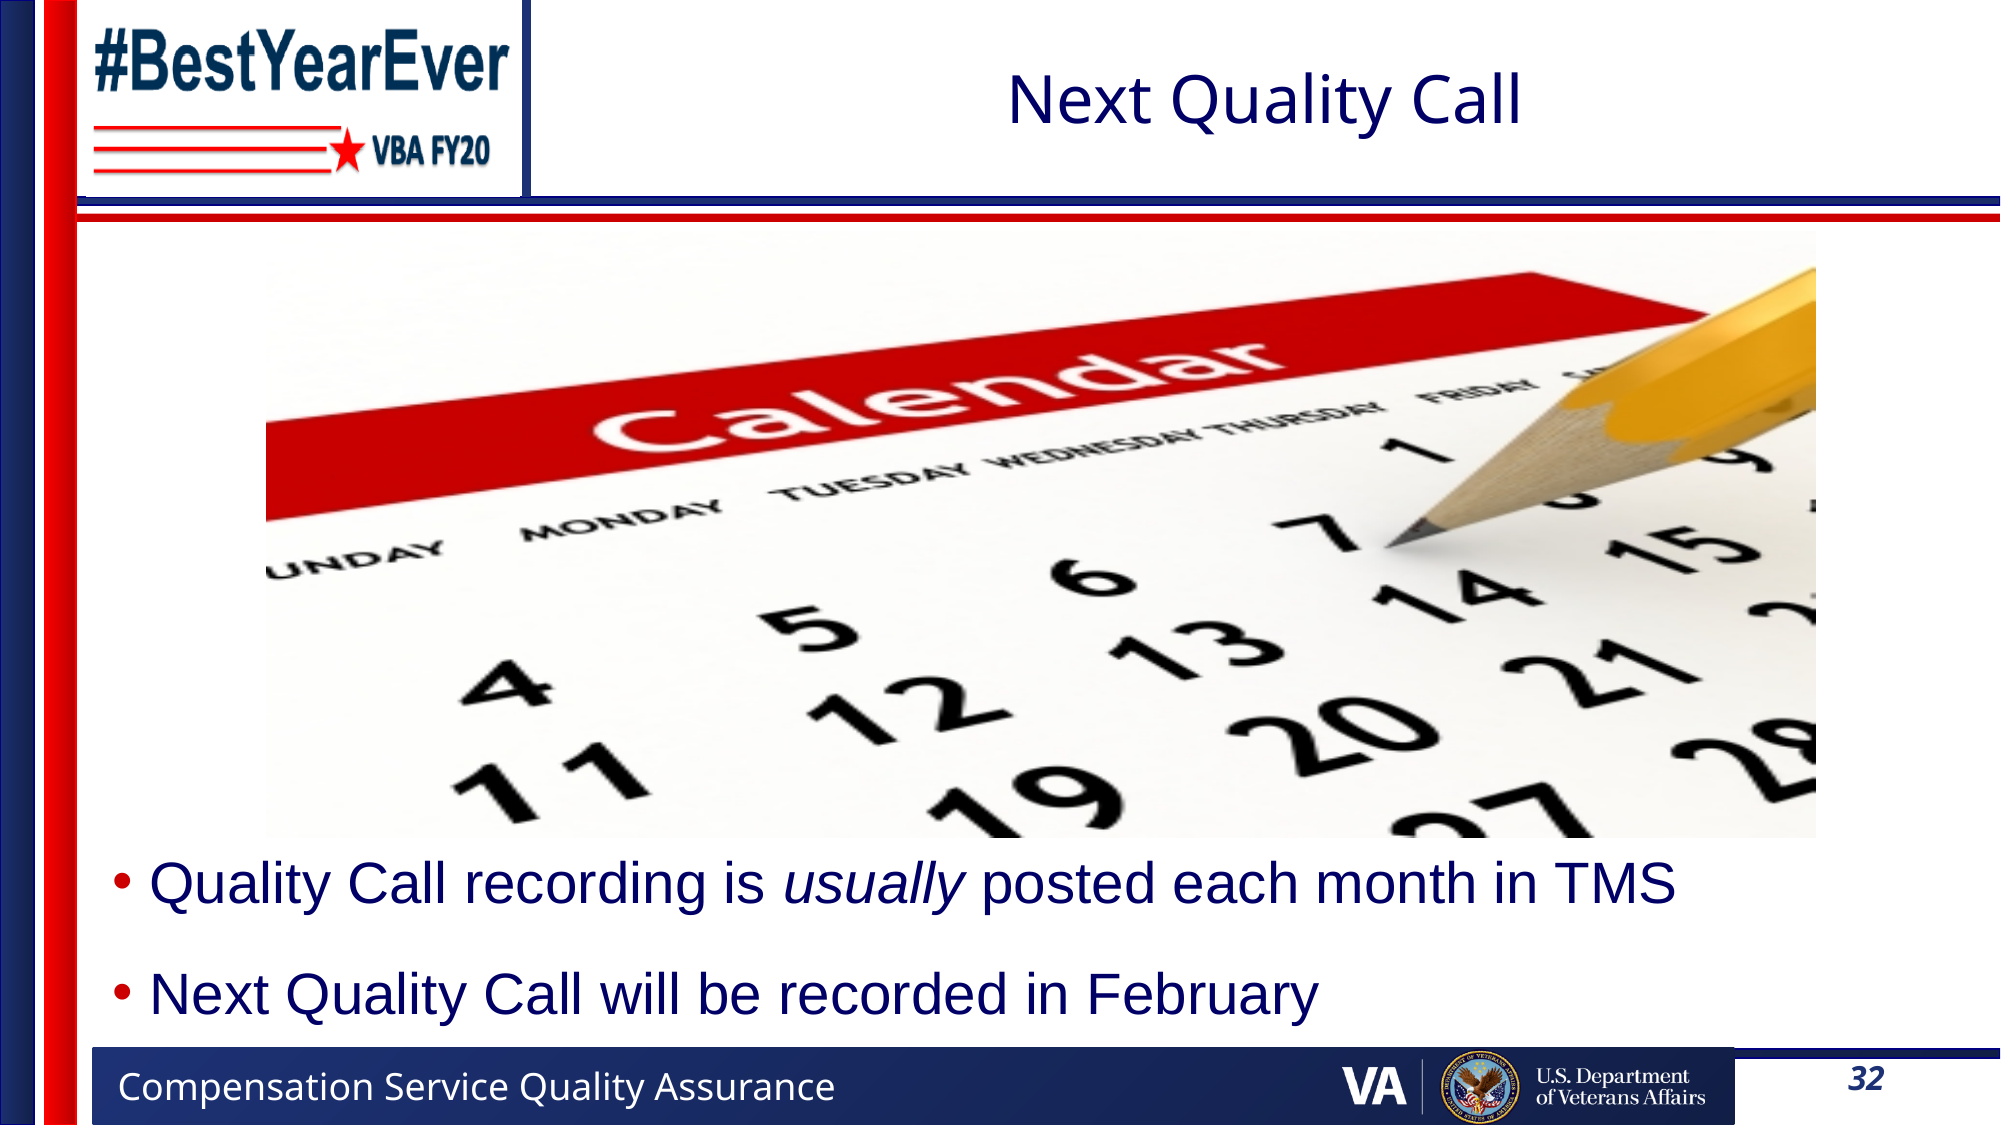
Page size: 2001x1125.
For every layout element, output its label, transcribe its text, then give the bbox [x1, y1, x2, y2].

slide_number 32 [1733, 1042, 2000, 1118]
picture [266, 230, 1817, 839]
text_box Quality Call recording is usually posted each month in TMS Next Quality Call will be recorded in February [97, 837, 1986, 1049]
picture [1342, 1049, 1705, 1125]
picture [86, 8, 520, 197]
title Next Quality Call [530, 0, 2000, 194]
